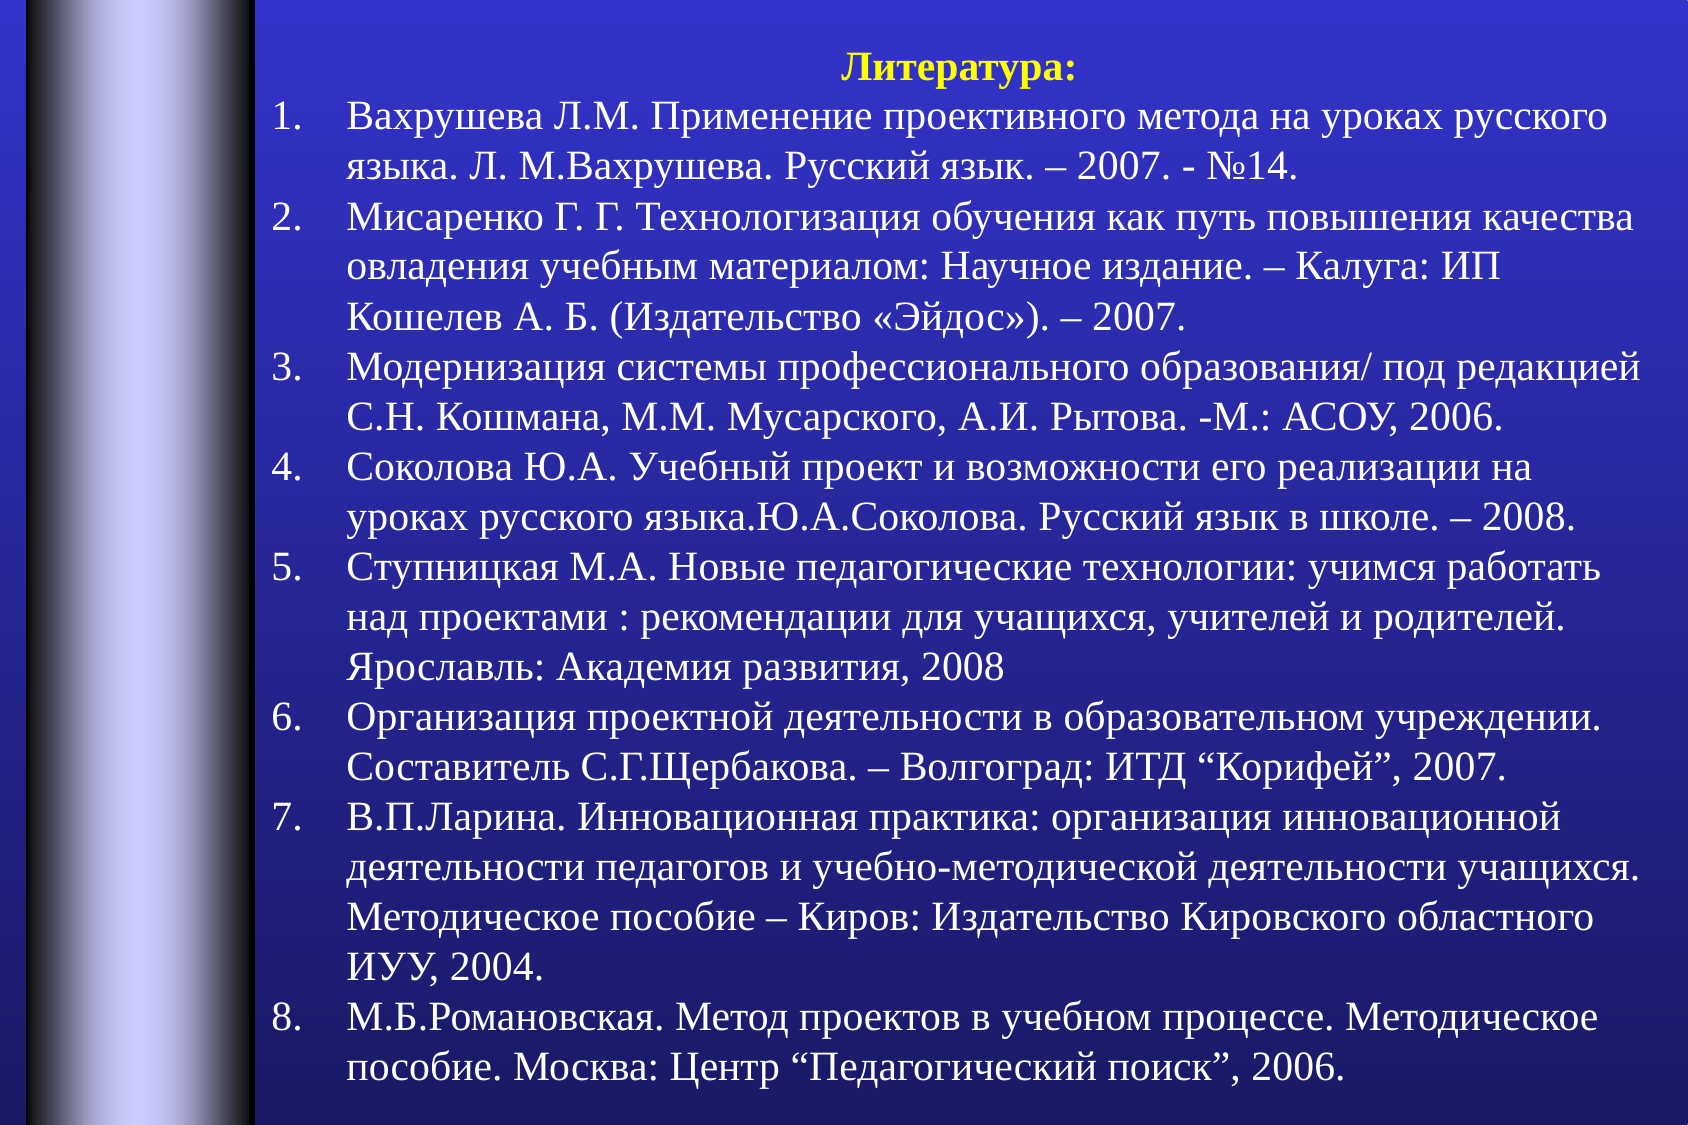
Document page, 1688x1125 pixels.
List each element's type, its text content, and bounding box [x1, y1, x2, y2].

text_box Литература: Вахрушева Л.М. Применение проективного метода на уроках русского языка. Л. М.Вахрушева. Русский язык. – 2007. - №14. Мисаренко Г. Г. Технологизация обучения как путь повышения качества овладения учебным материалом: Научное издание. – Калуга: ИП Кошелев А. Б. (Издательство «Эйдос»). – 2007. Модернизация системы профессионального образования/ под редакцией С.Н. Кошмана, М.М. Мусарского, А.И. Рытова. -М.: АСОУ, 2006. Соколова Ю.А. Учебный проект и возможности его реализации на уроках русского языка.Ю.А.Соколова. Русский язык в школе. – 2008. Ступницкая М.А. Новые педагогические технологии: учимся работать над проектами : рекомендации для учащихся, учителей и родителей. Ярославль: Академия развития, 2008 Организация проектной деятельности в образовательном учреждении. Составитель С.Г.Щербакова. – Волгоград: ИТД “Корифей”, 2007. В.П.Ларина. Инновационная практика: организация инновационной деятельности педагогов и учебно-методической деятельности учащихся. Методическое пособие – Киров: Издательство Кировского областного ИУУ, 2004. М.Б.Романовская. Метод проектов в учебном процессе. Методическое пособие. Москва: Центр “Педагогический поиск”, 2006. [256, 30, 1663, 1097]
